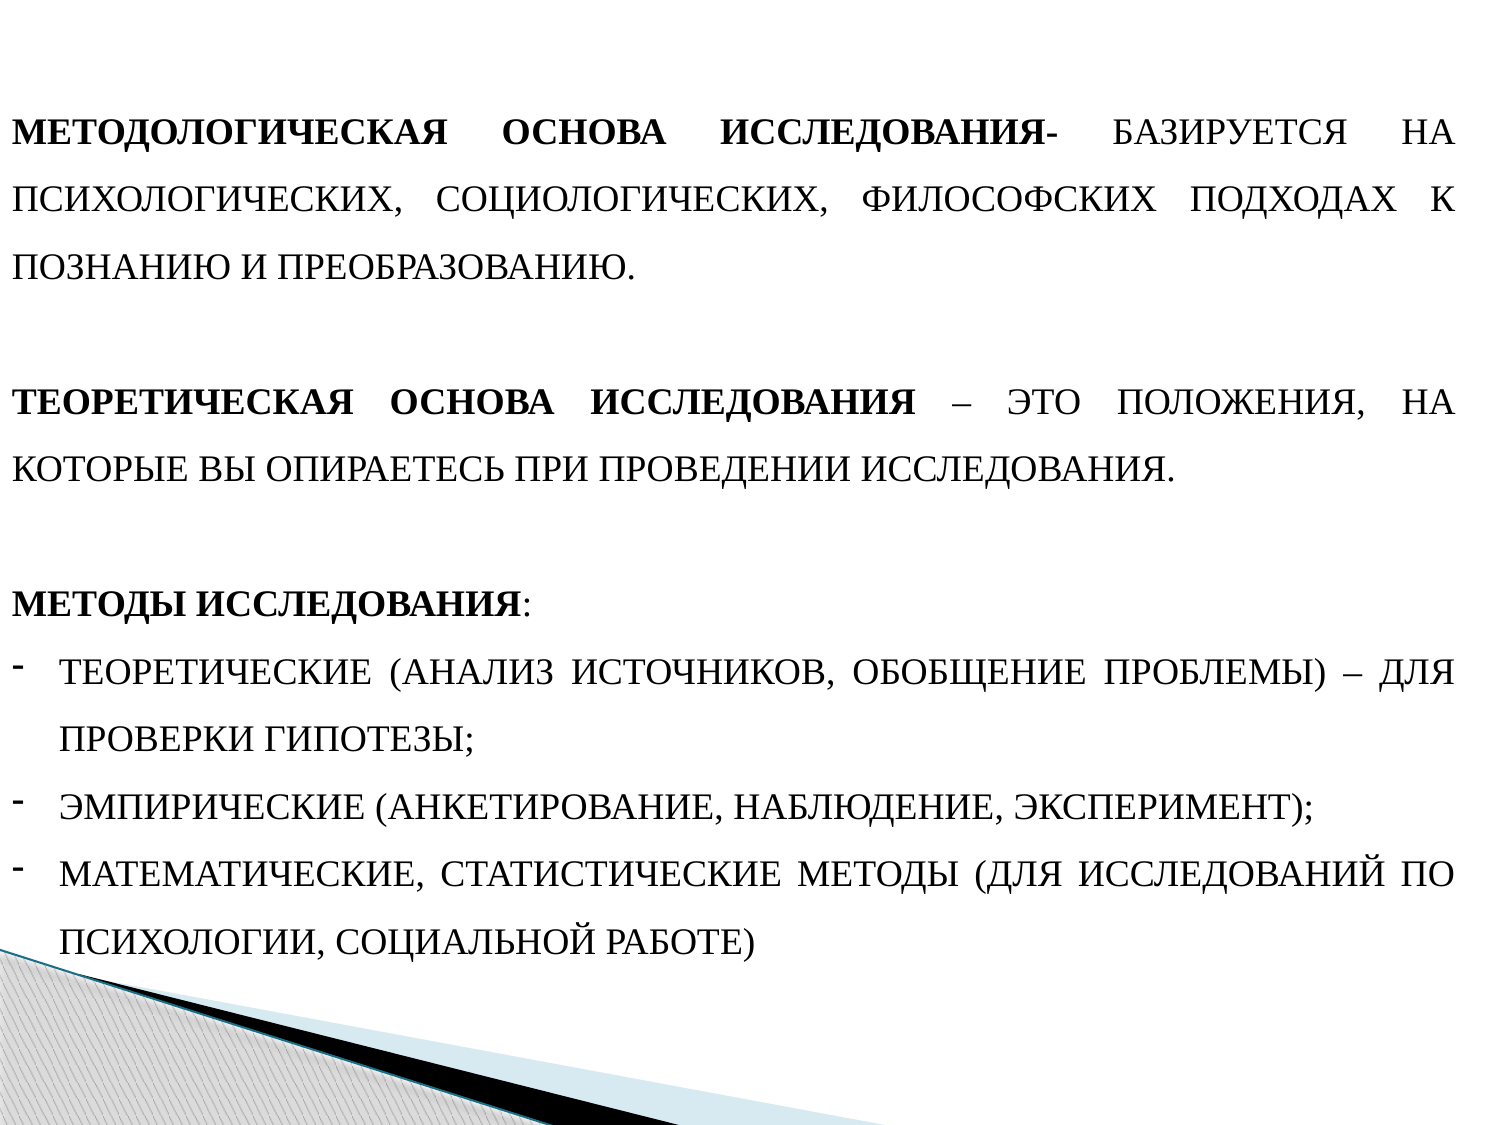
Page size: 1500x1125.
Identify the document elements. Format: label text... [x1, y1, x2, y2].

text_box МЕТОДОЛОГИЧЕСКАЯ ОСНОВА ИССЛЕДОВАНИЯ- БАЗИРУЕТСЯ НА ПСИХОЛОГИЧЕСКИХ, СОЦИОЛОГИЧЕСКИХ, ФИЛОСОФСКИХ ПОДХОДАХ К ПОЗНАНИЮ И ПРЕОБРАЗОВАНИЮ. ТЕОРЕТИЧЕСКАЯ ОСНОВА ИССЛЕДОВАНИЯ – ЭТО ПОЛОЖЕНИЯ, НА КОТОРЫЕ ВЫ ОПИРАЕТЕСЬ ПРИ ПРОВЕДЕНИИ ИССЛЕДОВАНИЯ. МЕТОДЫ ИССЛЕДОВАНИЯ: ТЕОРЕТИЧЕСКИЕ (АНАЛИЗ ИСТОЧНИКОВ, ОБОБЩЕНИЕ ПРОБЛЕМЫ) – ДЛЯ ПРОВЕРКИ ГИПОТЕЗЫ; ЭМПИРИЧЕСКИЕ (АНКЕТИРОВАНИЕ, НАБЛЮДЕНИЕ, ЭКСПЕРИМЕНТ); МАТЕМАТИЧЕСКИЕ, СТАТИСТИЧЕСКИЕ МЕТОДЫ (ДЛЯ ИССЛЕДОВАНИЙ ПО ПСИХОЛОГИИ, СОЦИАЛЬНОЙ РАБОТЕ) [0, 76, 1471, 970]
